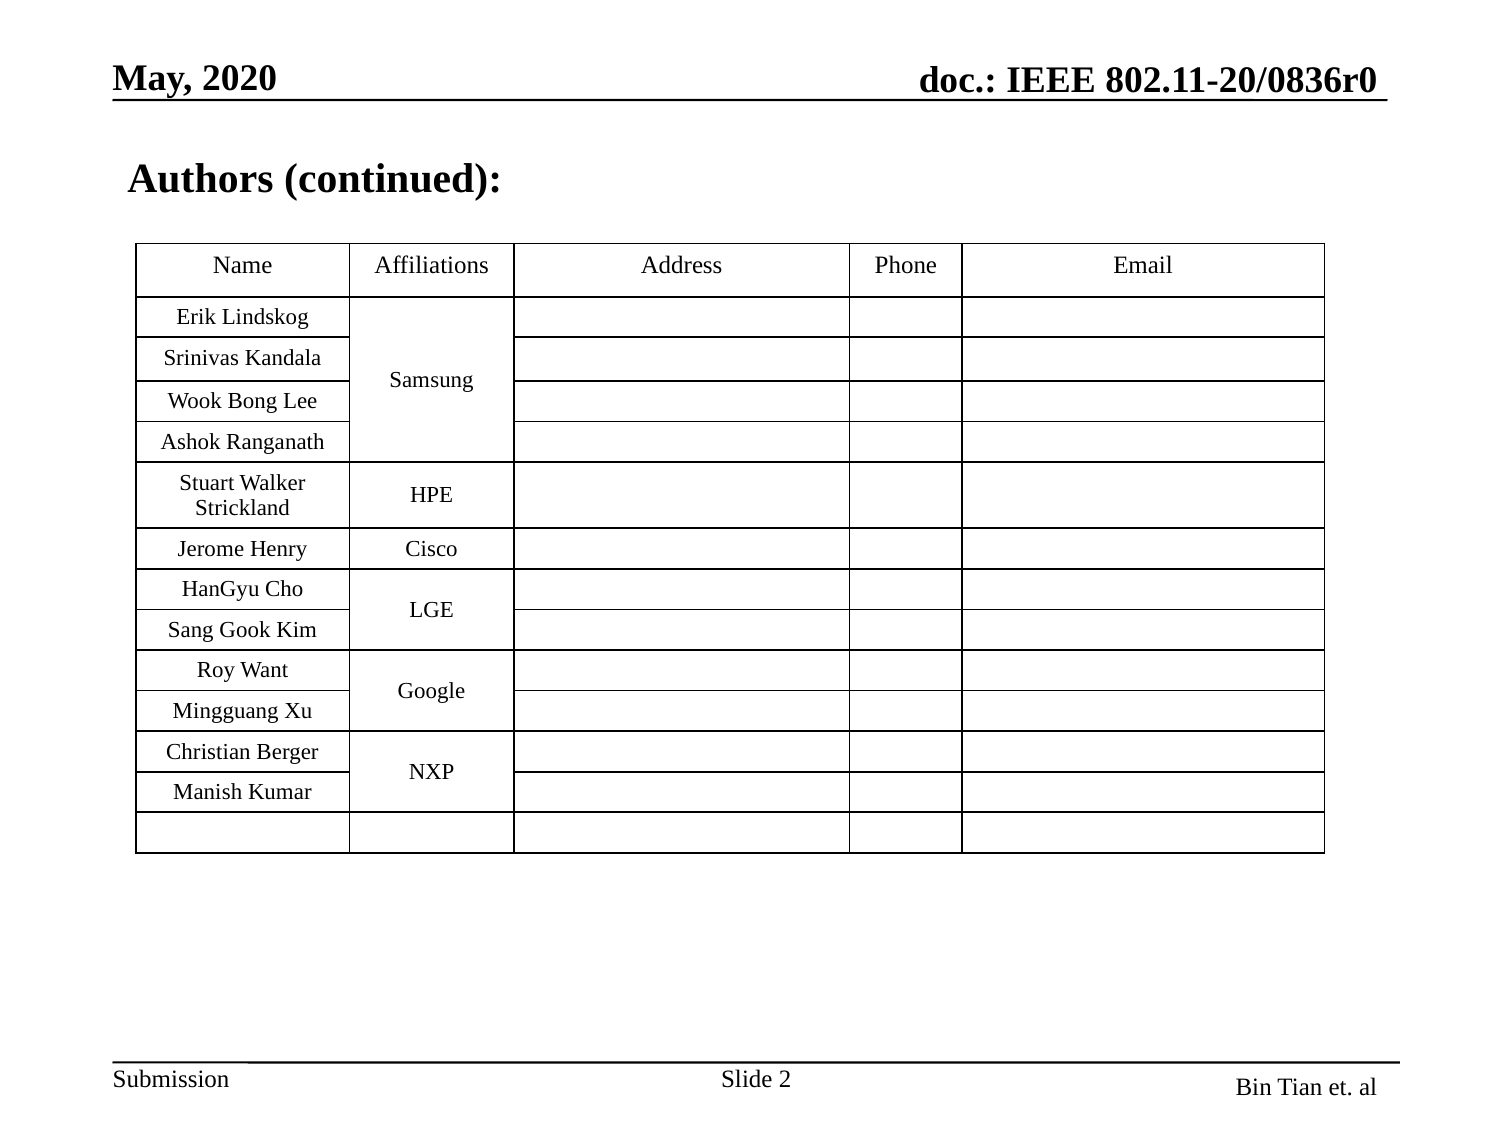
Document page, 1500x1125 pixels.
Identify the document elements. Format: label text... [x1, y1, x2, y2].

table_header Phone [850, 244, 961, 296]
table_cell [515, 298, 849, 336]
table_cell Cisco [350, 529, 513, 568]
table_cell Sang Gook Kim [137, 610, 349, 649]
table_header Name [137, 244, 349, 296]
table_header Address [515, 244, 849, 296]
table_cell Google [350, 651, 513, 730]
table_cell [963, 529, 1324, 568]
table_cell [963, 691, 1324, 730]
table_cell [850, 463, 961, 527]
table_header Email [963, 244, 1324, 296]
table_cell [850, 610, 961, 649]
table_cell [963, 651, 1324, 690]
table_cell [850, 732, 961, 771]
table_cell [963, 570, 1324, 609]
table_cell [850, 691, 961, 730]
table_cell [350, 813, 513, 852]
table_cell [515, 773, 849, 811]
table_cell Srinivas Kandala [137, 338, 349, 380]
table_cell LGE [350, 570, 513, 649]
table_cell [963, 813, 1324, 852]
table_cell Erik Lindskog [137, 298, 349, 336]
table_cell [850, 298, 961, 336]
table_cell [850, 651, 961, 690]
table_cell [963, 382, 1324, 421]
table_cell [850, 529, 961, 568]
table_cell [963, 298, 1324, 336]
table_cell Christian Berger [137, 732, 349, 771]
slide_number Slide 2 [712, 1061, 800, 1093]
table_cell [963, 610, 1324, 649]
table_cell [515, 813, 849, 852]
table_cell Mingguang Xu [137, 691, 349, 730]
table_cell NXP [350, 732, 513, 811]
table_cell [515, 382, 849, 421]
table_cell [850, 773, 961, 811]
table_cell [515, 422, 849, 461]
table_cell [515, 570, 849, 609]
table_cell [850, 570, 961, 609]
table_cell Wook Bong Lee [137, 382, 349, 421]
table_cell [850, 422, 961, 461]
table_cell [963, 338, 1324, 380]
table_cell Samsung [350, 298, 513, 461]
table_cell Manish Kumar [137, 773, 349, 811]
table_cell [515, 338, 849, 380]
table_cell [515, 610, 849, 649]
table_cell [515, 651, 849, 690]
table_cell [963, 773, 1324, 811]
table_cell [963, 732, 1324, 771]
table_cell Ashok Ranganath [137, 422, 349, 461]
table_cell HanGyu Cho [137, 570, 349, 609]
table_cell [515, 732, 849, 771]
table_cell Roy Want [137, 651, 349, 690]
table_cell Jerome Henry [137, 529, 349, 568]
table_cell [850, 382, 961, 421]
table_cell [515, 463, 849, 527]
table_cell [137, 813, 349, 852]
text_box Authors (continued): [112, 142, 550, 206]
table_cell [850, 813, 961, 852]
table_cell Stuart Walker Strickland [137, 463, 349, 527]
table_header Affiliations [350, 244, 513, 296]
table_cell [963, 463, 1324, 527]
table_cell [850, 338, 961, 380]
table_cell [963, 422, 1324, 461]
table_cell [515, 529, 849, 568]
table_cell HPE [350, 463, 513, 527]
table_cell [515, 691, 849, 730]
